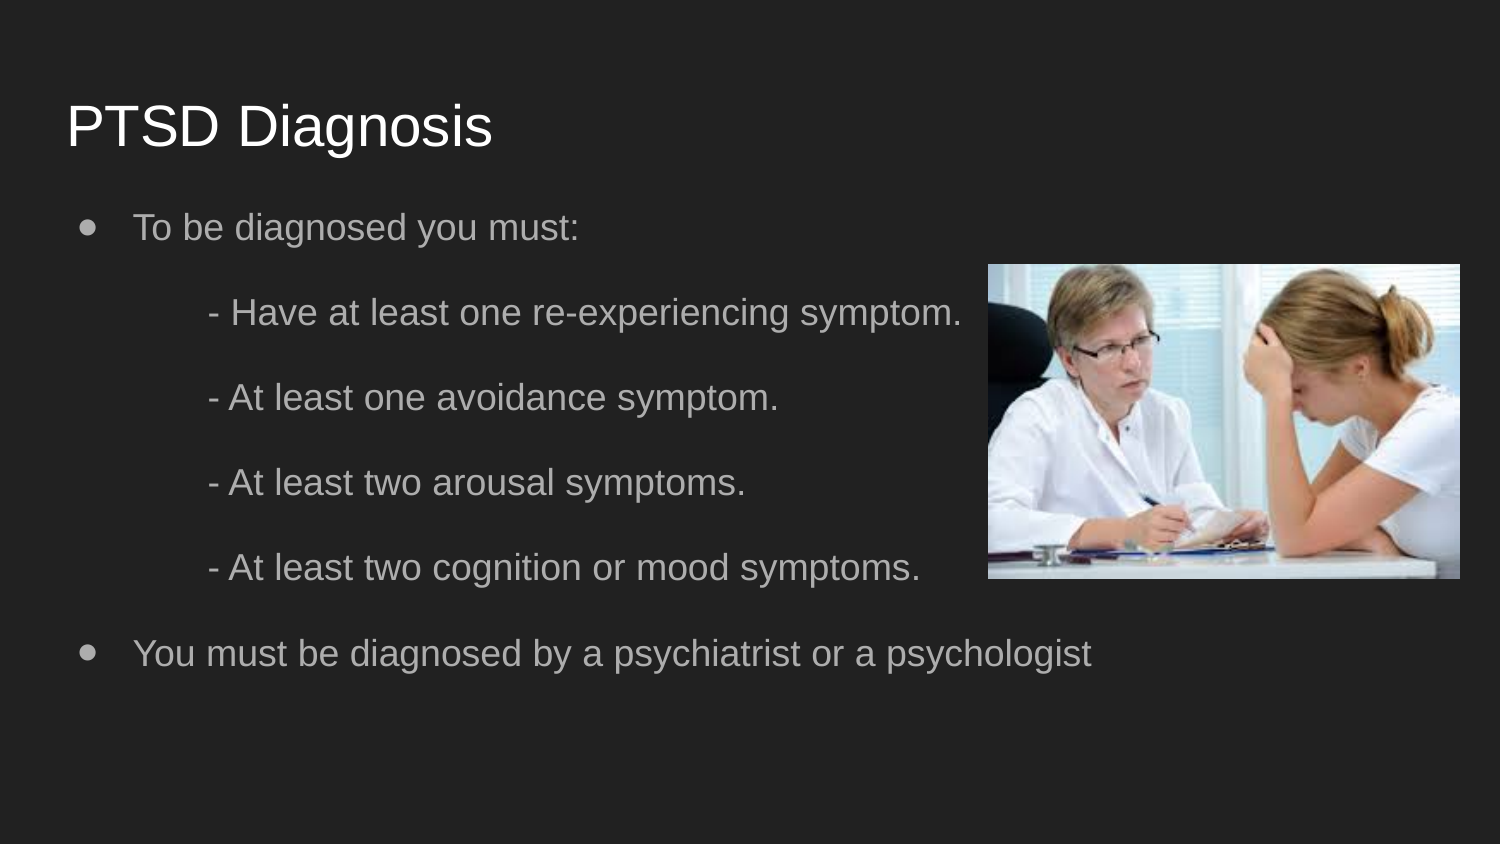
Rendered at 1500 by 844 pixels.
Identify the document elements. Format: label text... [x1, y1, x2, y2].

picture [988, 264, 1460, 580]
title PTSD Diagnosis [51, 72, 1449, 167]
list To be diagnosed you must: - Have at least one re-experiencing symptom. - At least one avoidance symptom. - At least two arousal symptoms. - At least two cognition or mood symptoms. You must be diagnosed by a psychiatrist or a psychologist [42, 181, 1441, 742]
